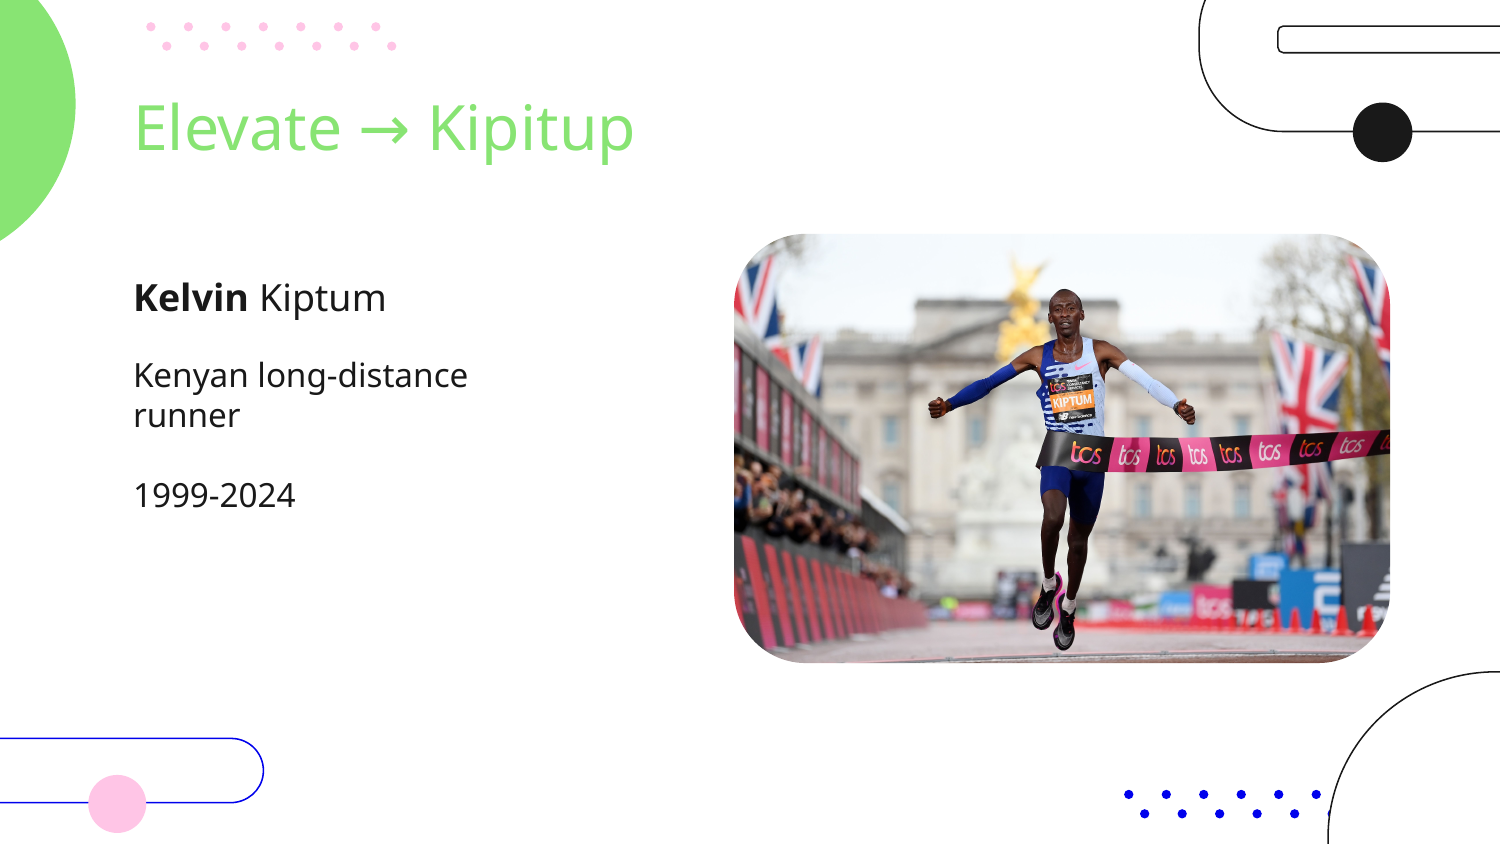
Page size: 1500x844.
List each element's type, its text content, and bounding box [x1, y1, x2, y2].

text_box [1328, 671, 1500, 844]
text_box [0, 0, 76, 241]
subtitle Kenyan long-distance runner 1999-2024 [118, 299, 571, 605]
title Kelvin Kiptum [118, 259, 460, 333]
title Elevate → Kipitup [118, 72, 1194, 167]
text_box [1198, 0, 1500, 162]
picture [733, 233, 1391, 664]
